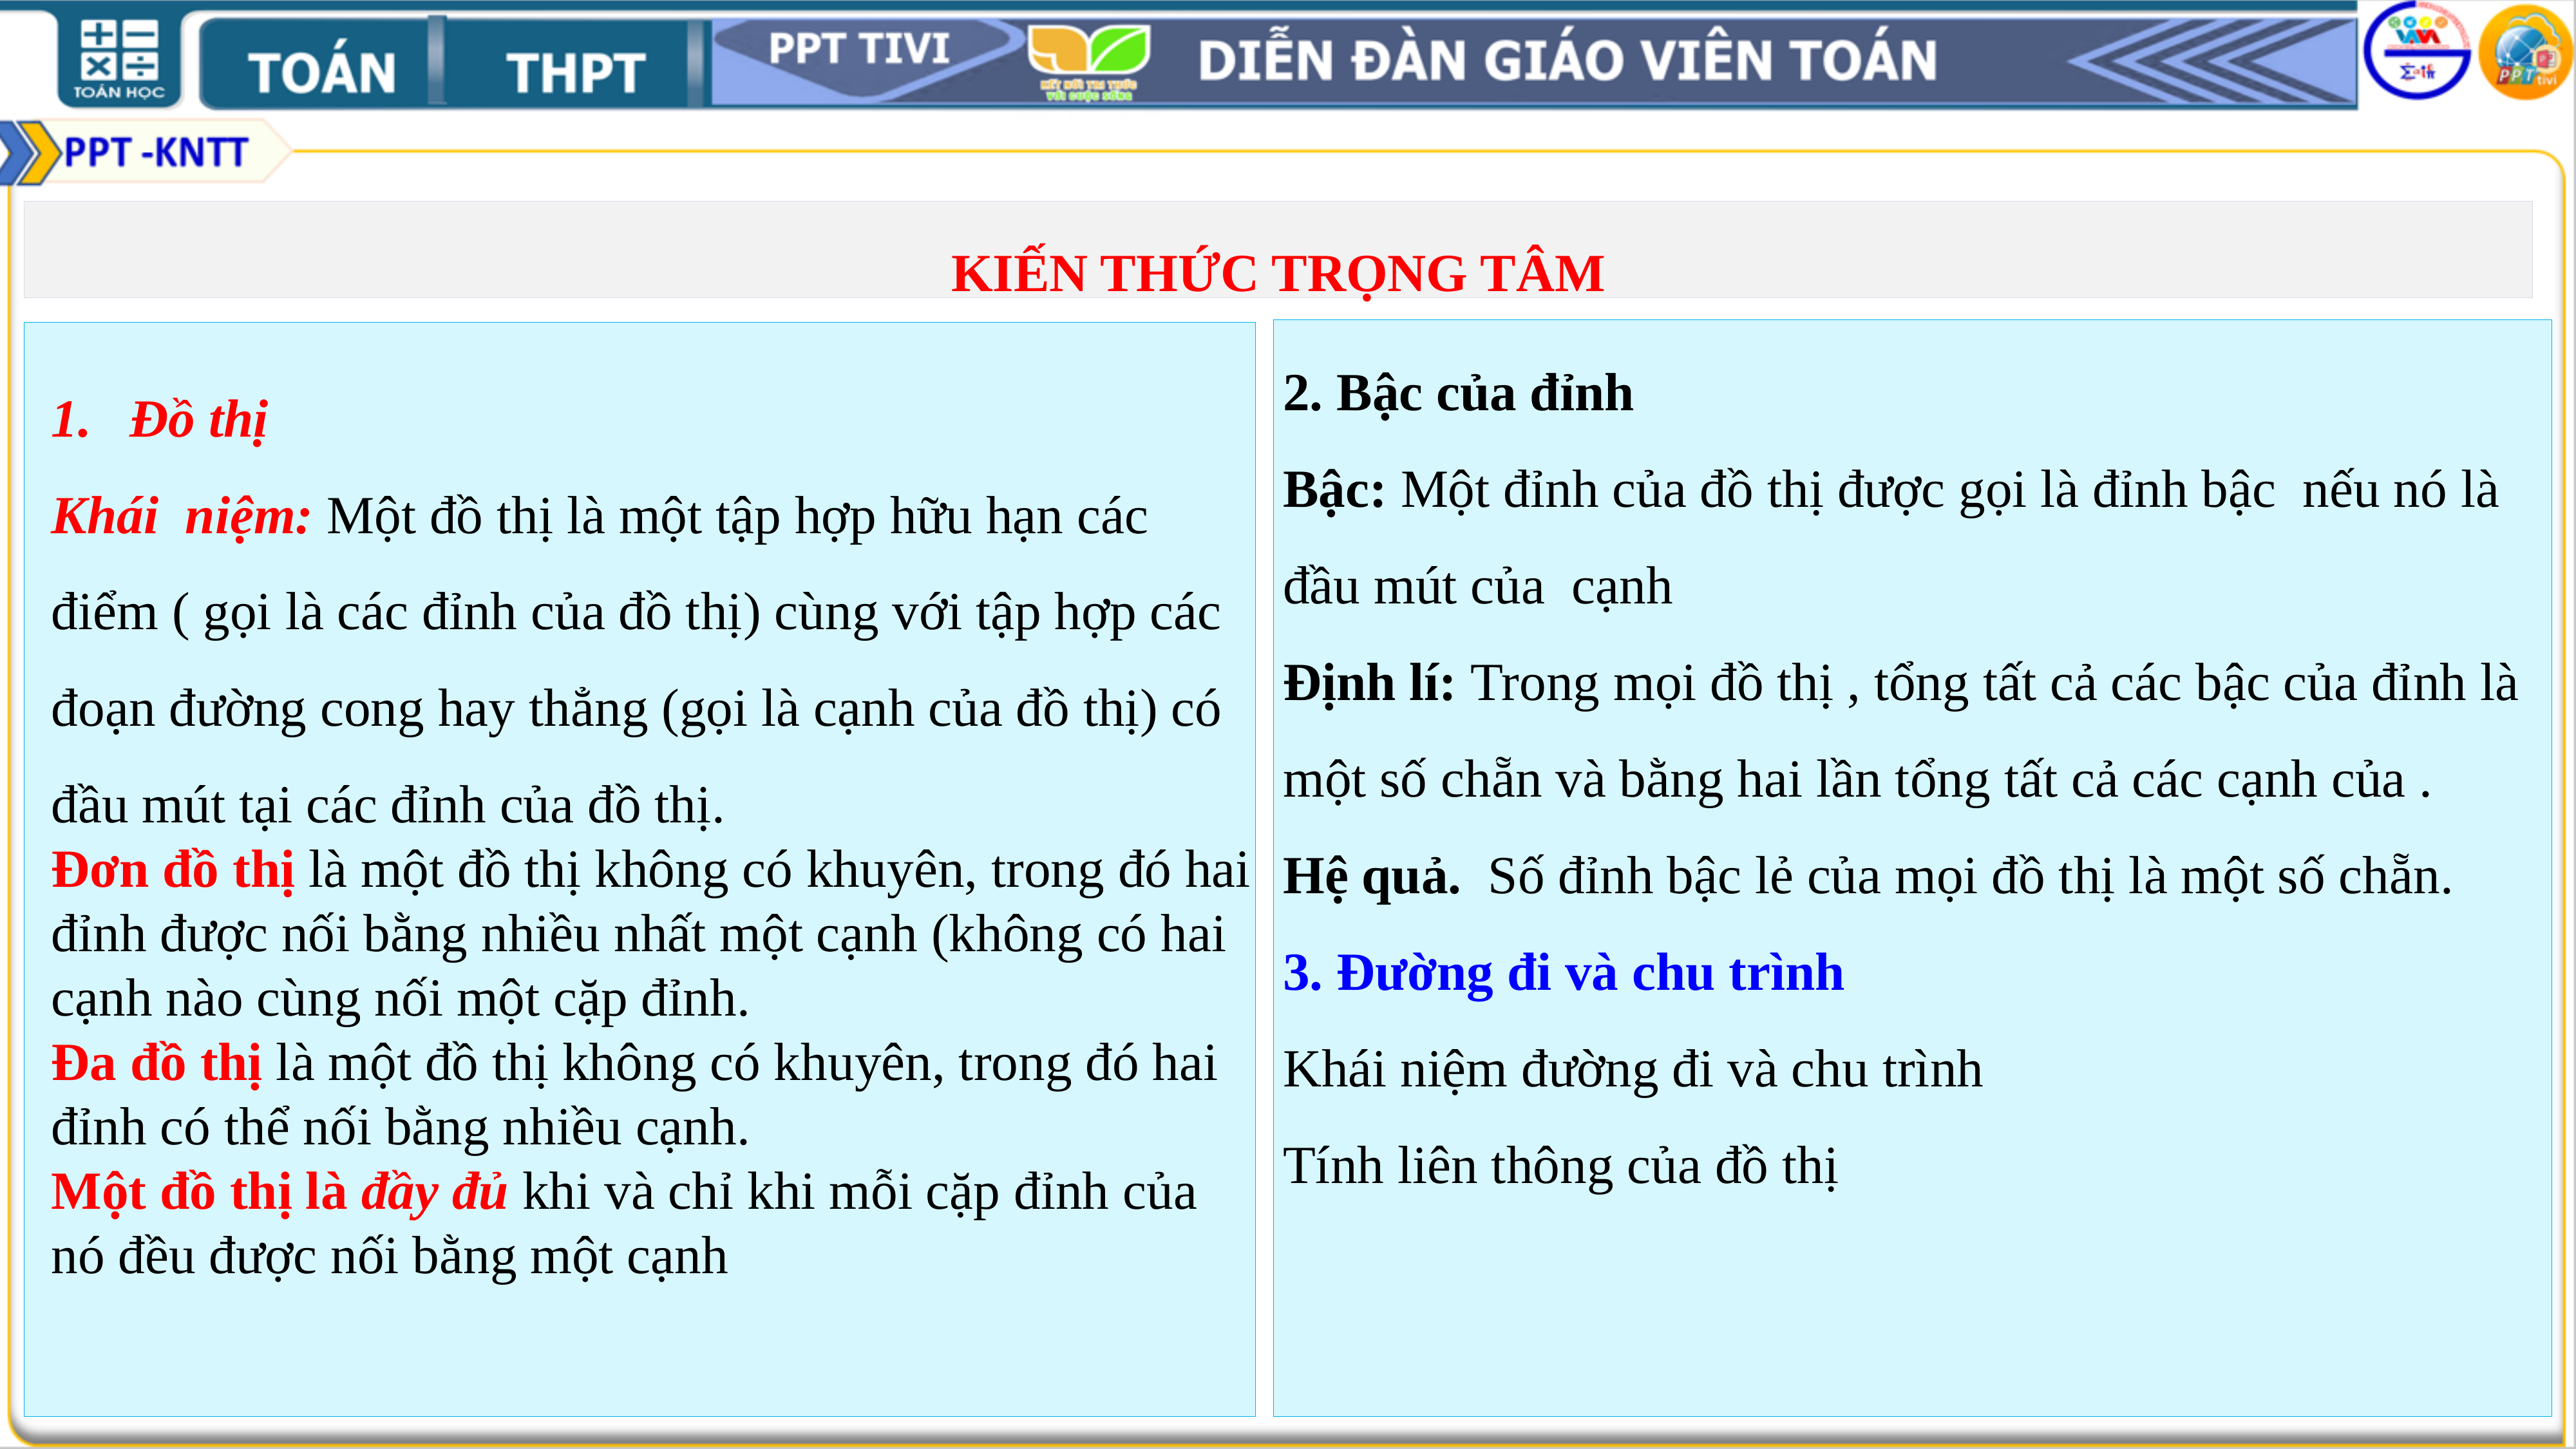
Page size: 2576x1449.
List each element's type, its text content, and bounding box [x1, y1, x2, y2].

text_box KIẾN THỨC TRỌNG TÂM [24, 201, 2533, 298]
picture [0, 0, 2576, 1449]
text_box [24, 322, 1256, 1417]
text_box Đồ thị Khái niệm: Một đồ thị là một tập hợp hữu hạn các điểm ( gọi là các đỉnh của đồ thị) cùng với tập hợp các đoạn đường cong hay thẳng (gọi là cạnh của đồ thị) có đầu mút tại các đỉnh của đồ thị. Đơn đồ thị là một đồ thị không có khuyên, trong đó hai đỉnh được nối bằng nhiều nhất một cạnh (không có hai cạnh nào cùng nối một cặp đỉnh. Đa đồ thị là một đồ thị không có khuyên, trong đó hai đỉnh có thể nối bằng nhiều cạnh. Một đồ thị là đầy đủ khi và chỉ khi mỗi cặp đỉnh của nó đều được nối bằng một cạnh [42, 346, 1274, 1289]
